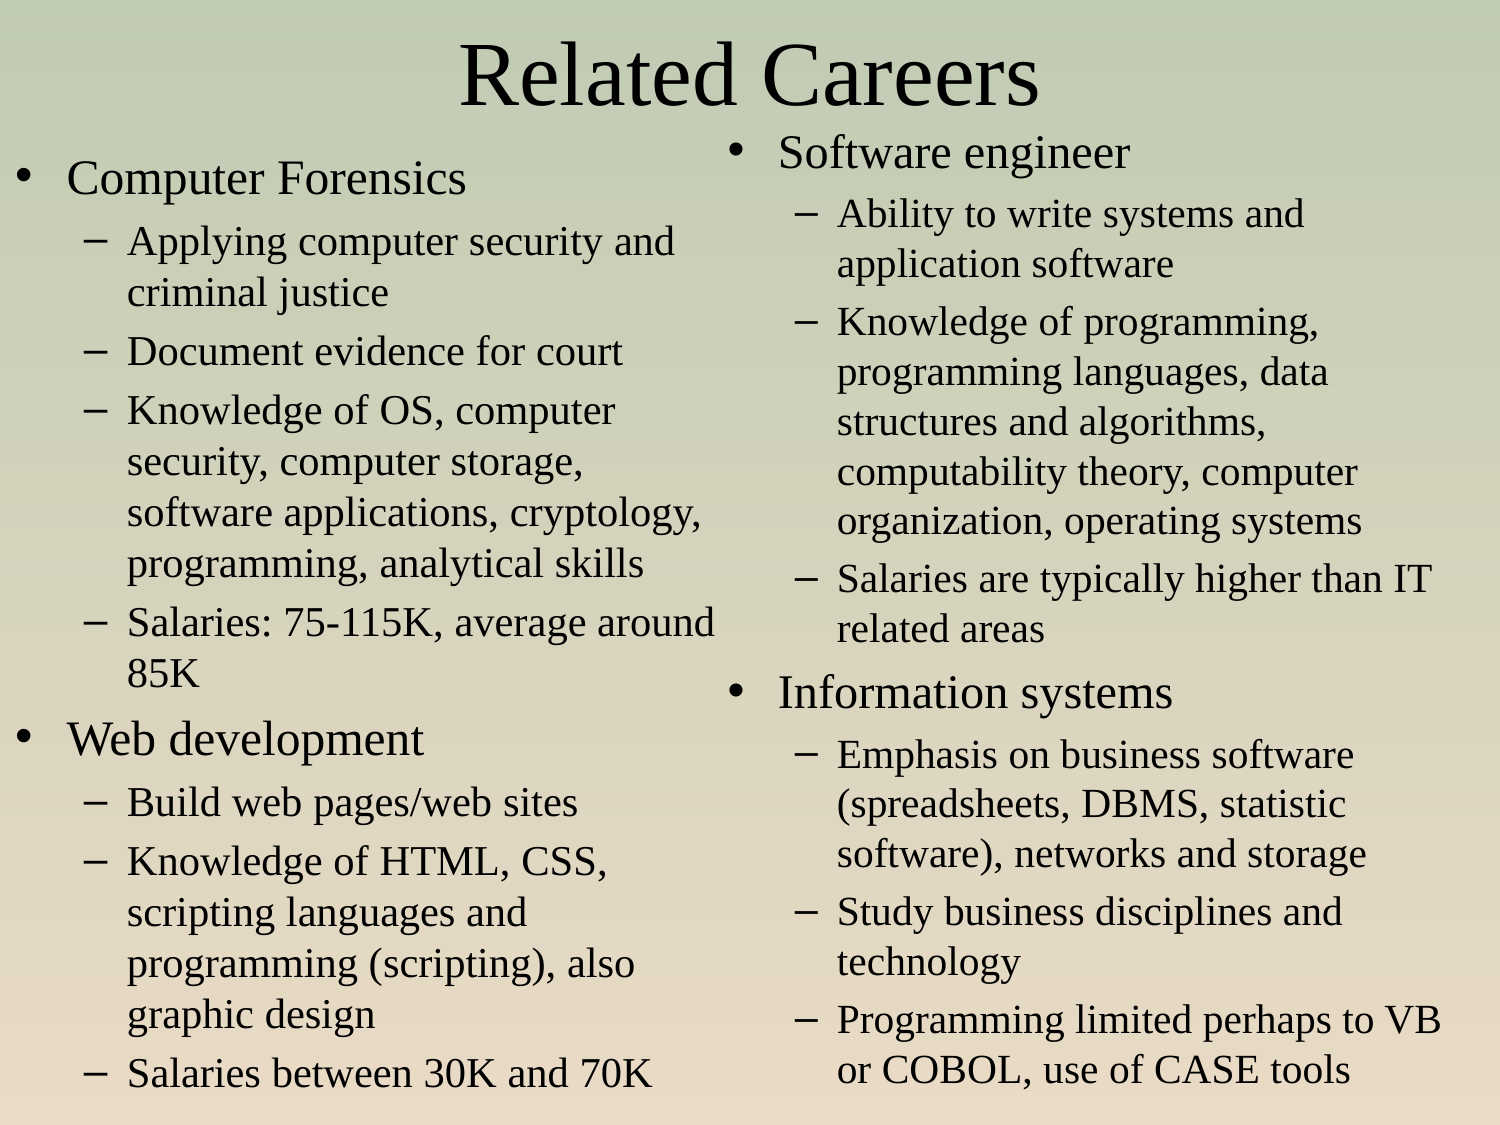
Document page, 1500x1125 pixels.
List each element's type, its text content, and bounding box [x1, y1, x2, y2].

list Software engineer Ability to write systems and application software Knowledge of programming, programming languages, data structures and algorithms, computability theory, computer organization, operating systems Salaries are typically higher than IT related areas Information systems Emphasis on business software (spreadsheets, DBMS, statistic software), networks and storage Study business disciplines and technology Programming limited perhaps to VB or COBOL, use of CASE tools [712, 112, 1500, 1100]
list Computer Forensics Applying computer security and criminal justice Document evidence for court Knowledge of OS, computer security, computer storage, software applications, cryptology, programming, analytical skills Salaries: 75-115K, average around 85K Web development Build web pages/web sites Knowledge of HTML, CSS, scripting languages and programming (scripting), also graphic design Salaries between 30K and 70K [0, 137, 738, 1113]
title Related Careers [75, 0, 1425, 137]
